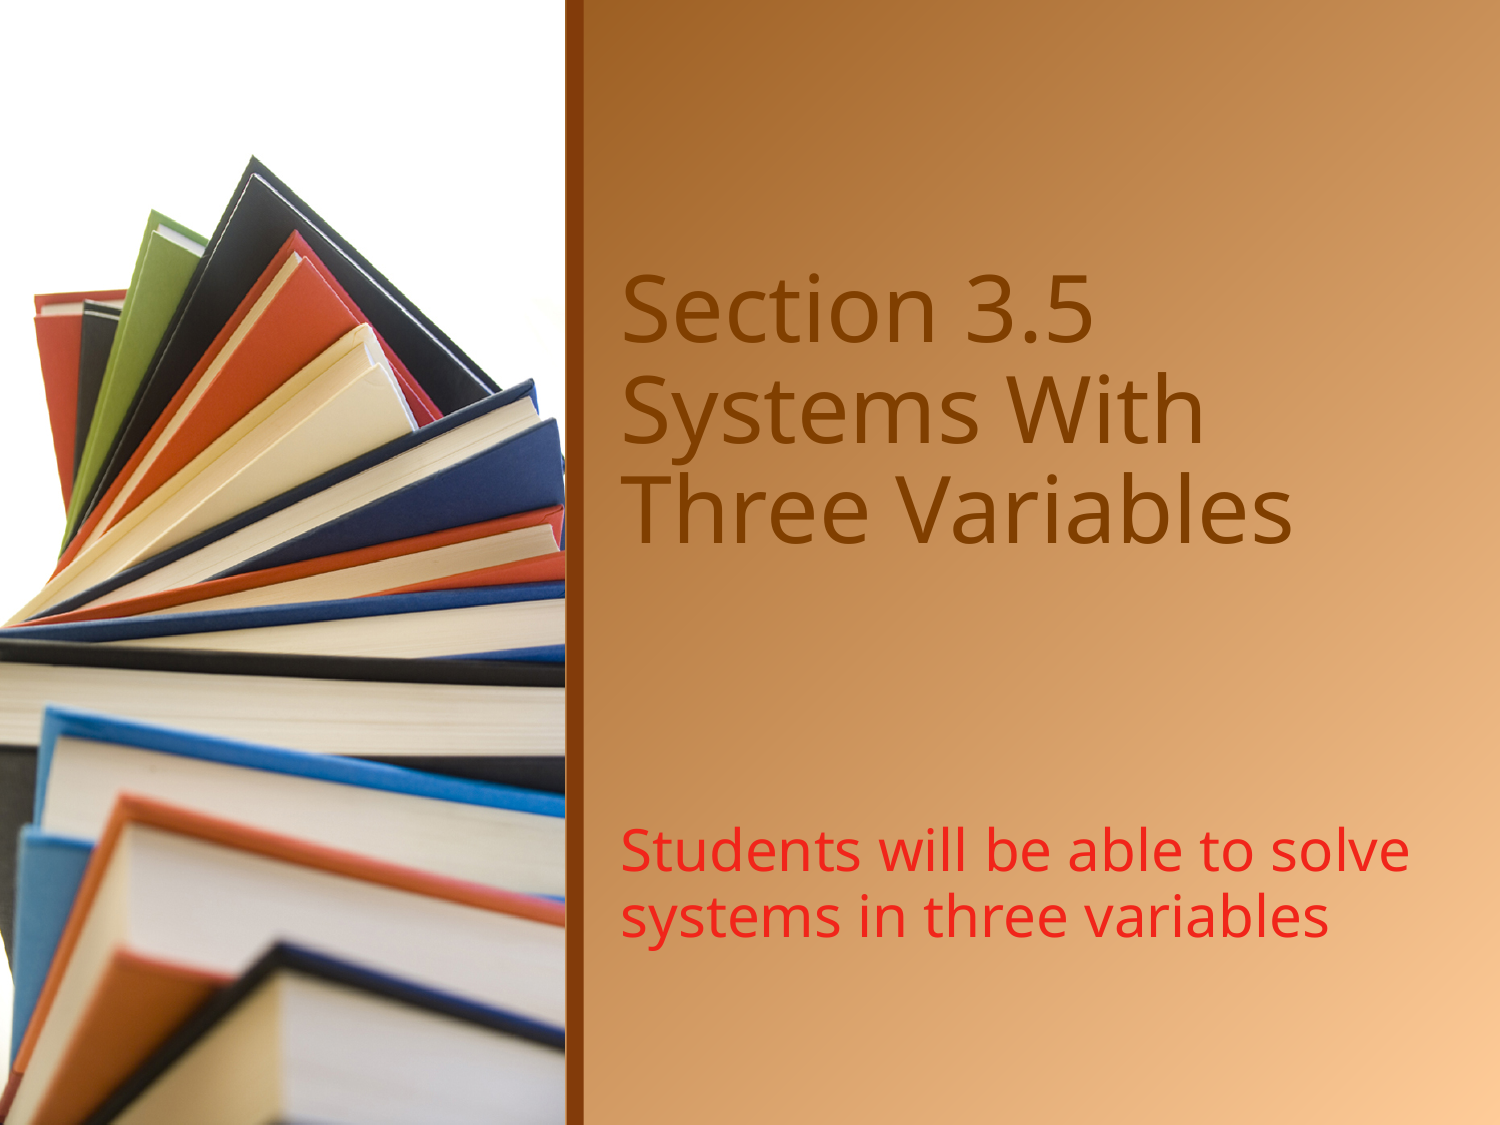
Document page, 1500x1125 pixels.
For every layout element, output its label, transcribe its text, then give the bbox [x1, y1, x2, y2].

picture [0, 0, 565, 1125]
title Section 3.5 Systems With Three Variables [600, 245, 1463, 787]
subtitle Students will be able to solve systems in three variables [600, 808, 1463, 1013]
